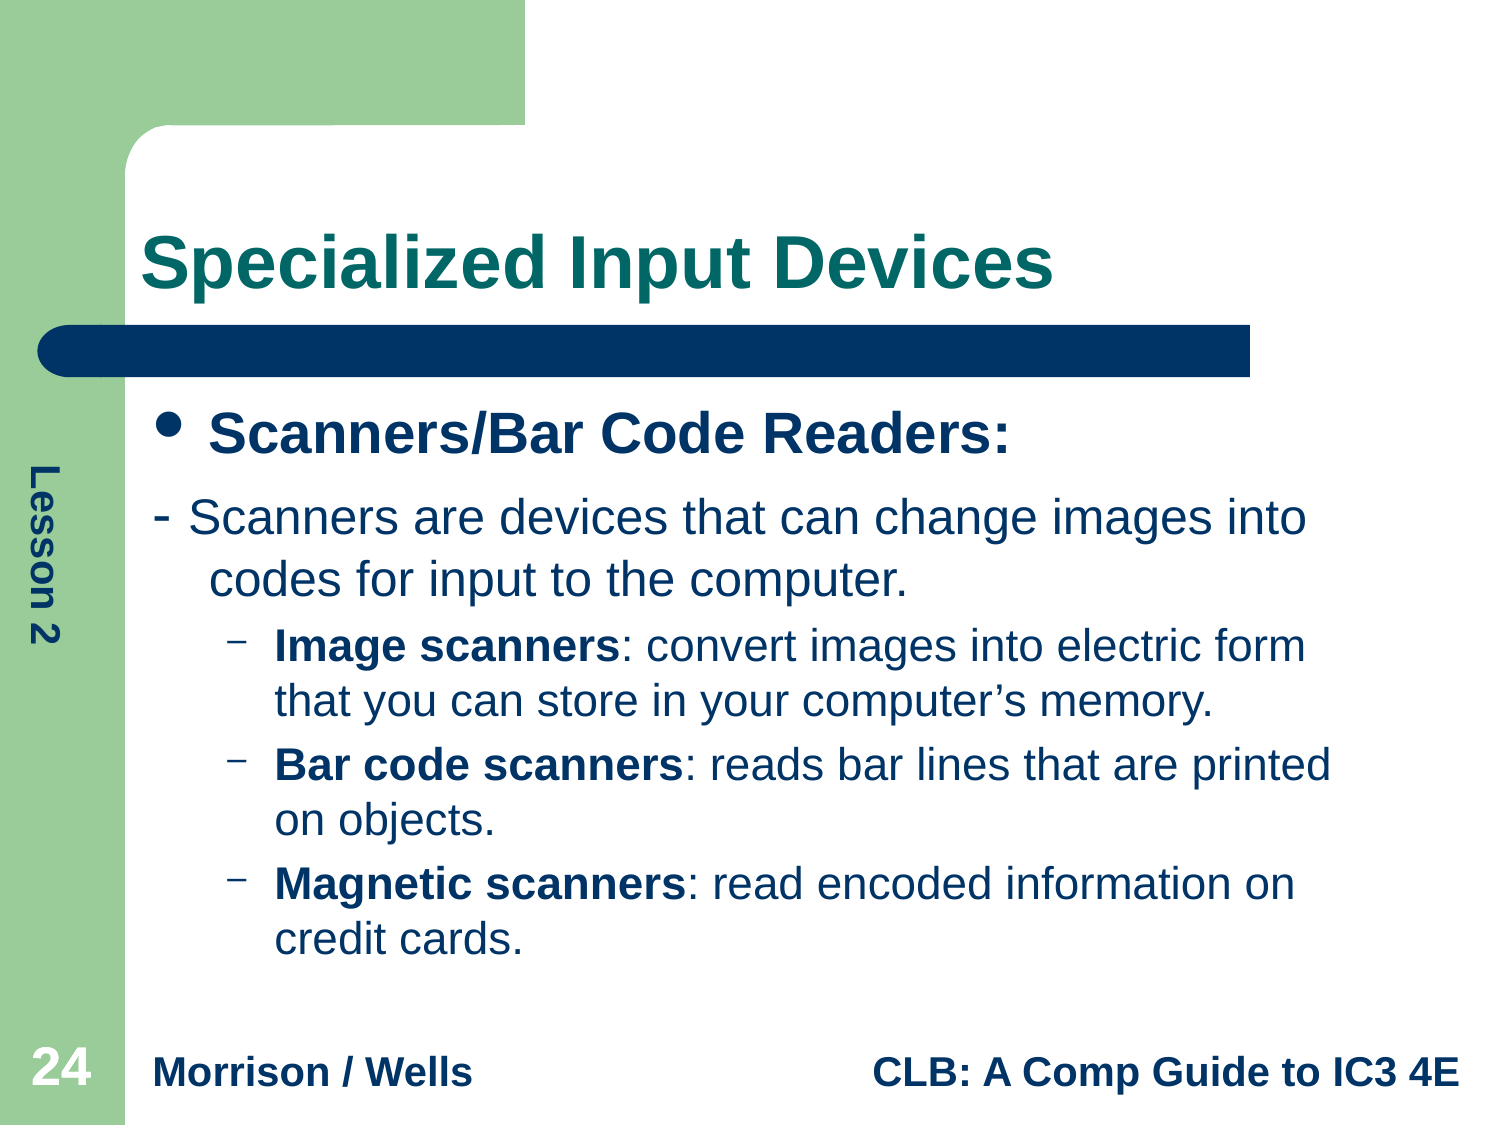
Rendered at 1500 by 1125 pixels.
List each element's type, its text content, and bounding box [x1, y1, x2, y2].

title Specialized Input Devices [124, 124, 1463, 313]
list Scanners/Bar Code Readers: - Scanners are devices that can change images into codes for input to the computer. Image scanners: convert images into electric form that you can store in your computer’s memory. Bar code scanners: reads bar lines that are printed on objects. Magnetic scanners: read encoded information on credit cards. [137, 387, 1400, 1038]
text_box 24 [13, 1023, 111, 1105]
